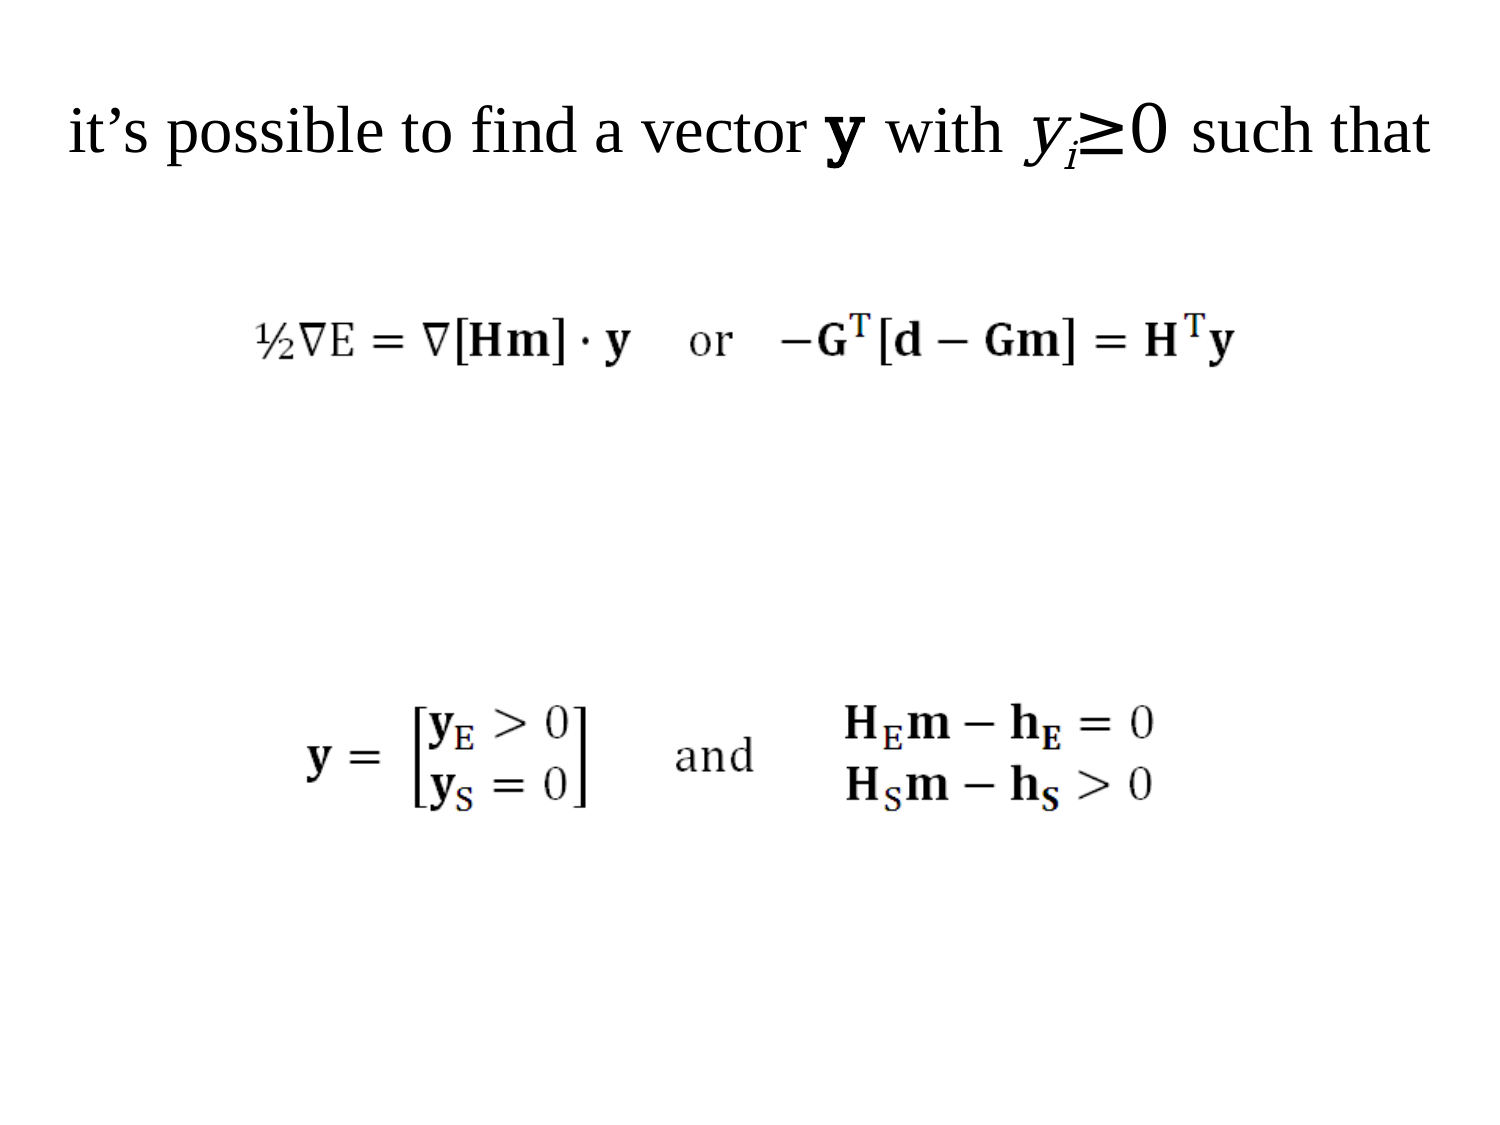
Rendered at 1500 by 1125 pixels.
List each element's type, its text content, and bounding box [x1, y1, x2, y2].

picture [237, 274, 1313, 413]
picture [287, 674, 1188, 838]
text_box it’s possible to find a vector y with yi≥0 such that [0, 0, 1500, 263]
